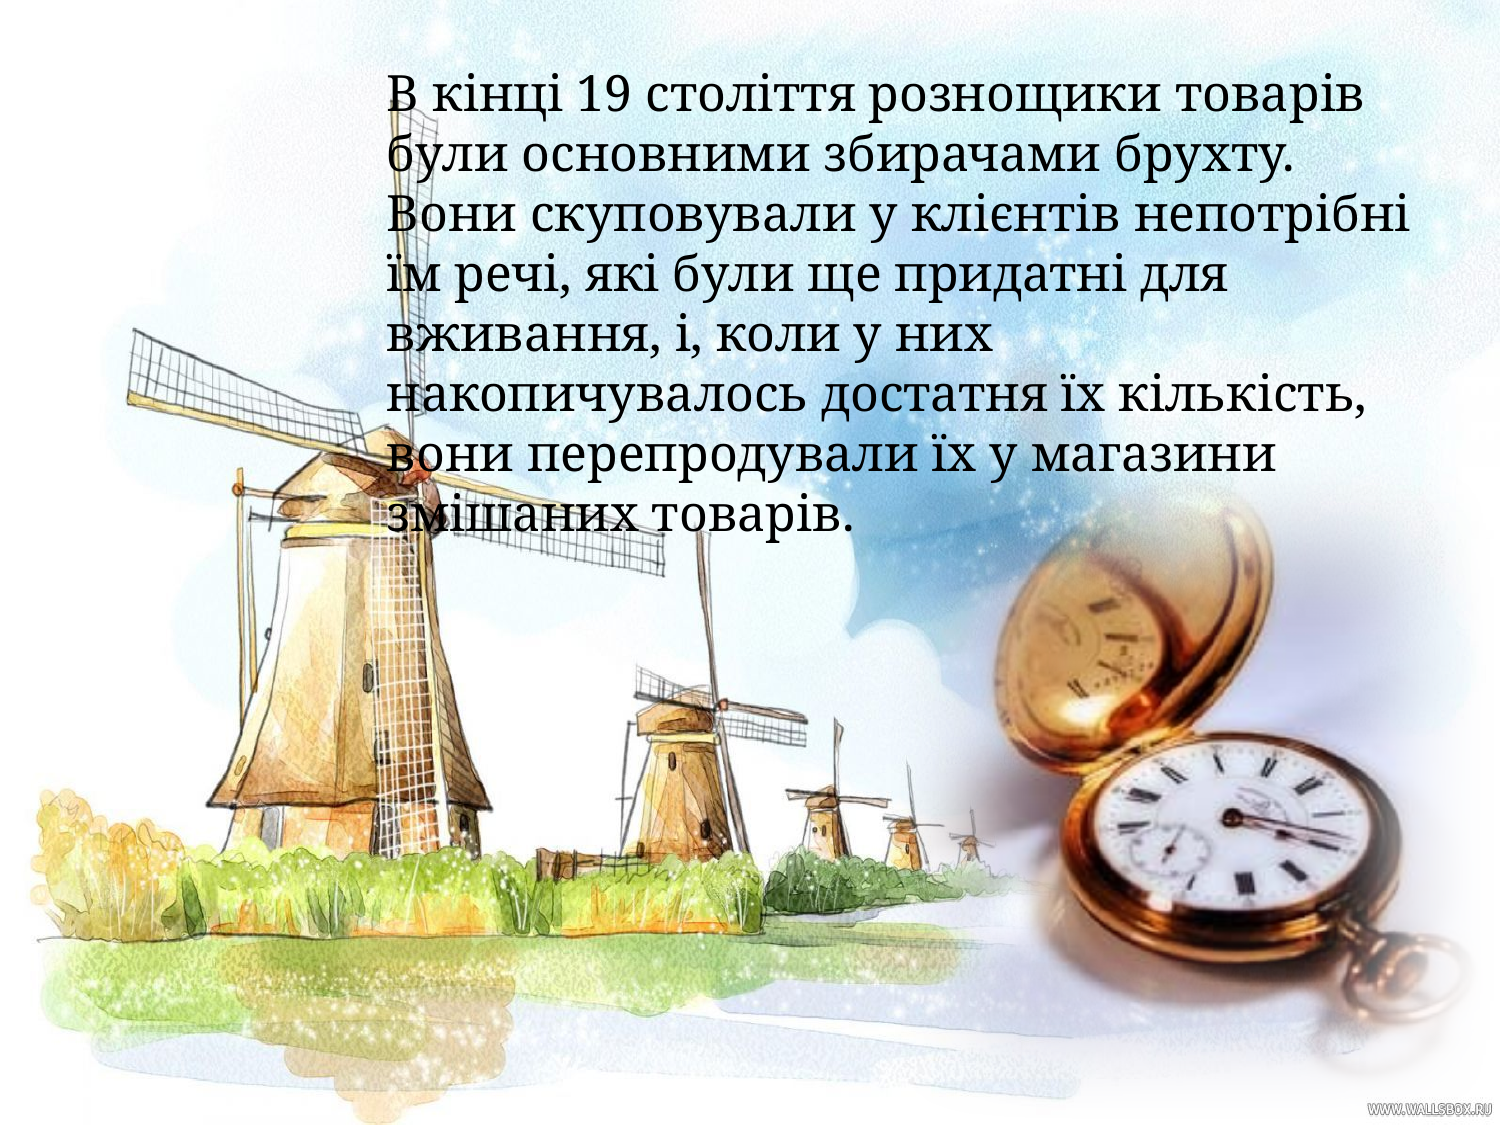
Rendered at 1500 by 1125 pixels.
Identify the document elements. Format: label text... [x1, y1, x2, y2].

picture [0, 0, 1500, 1125]
text_box В кінці 19 століття рознощики товарів були основними збирачами брухту. Вони скуповували у клієнтів непотрібні їм речі, які були ще придатні для вживання, і, коли у них накопичувалось достатня їх кількість, вони перепродували їх у магазини змішаних товарів. [371, 54, 1435, 550]
